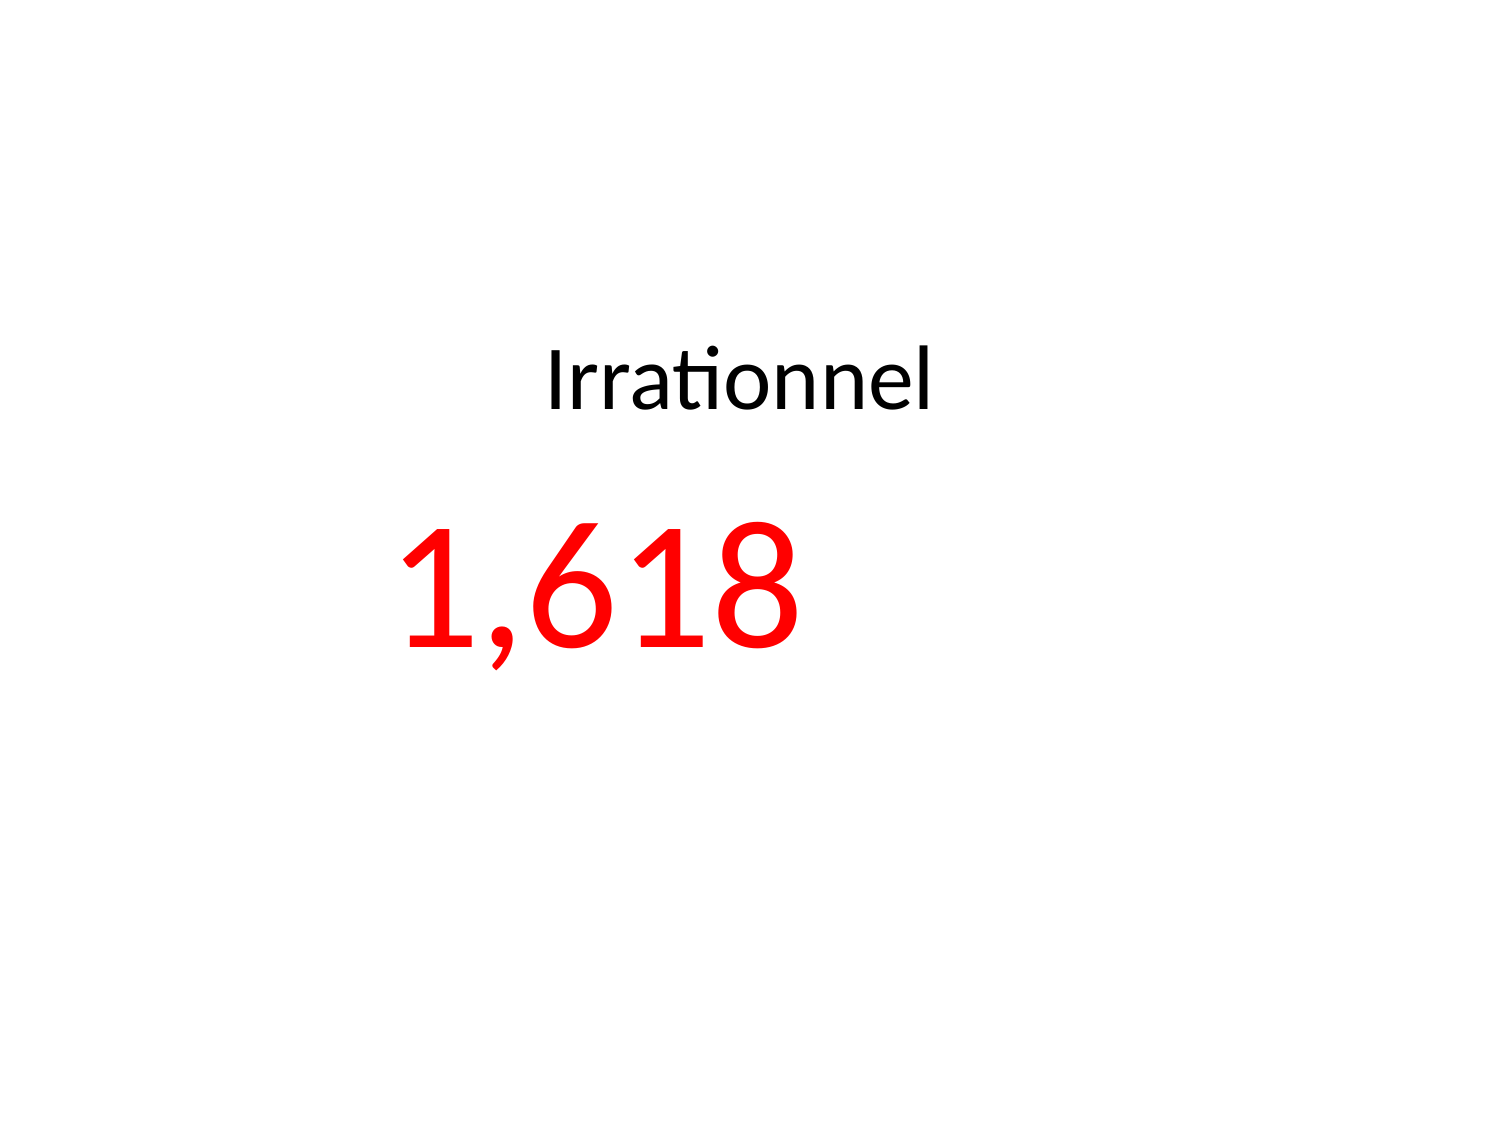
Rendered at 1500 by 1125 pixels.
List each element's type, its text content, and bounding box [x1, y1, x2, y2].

title Irrationnel [64, 278, 1415, 467]
